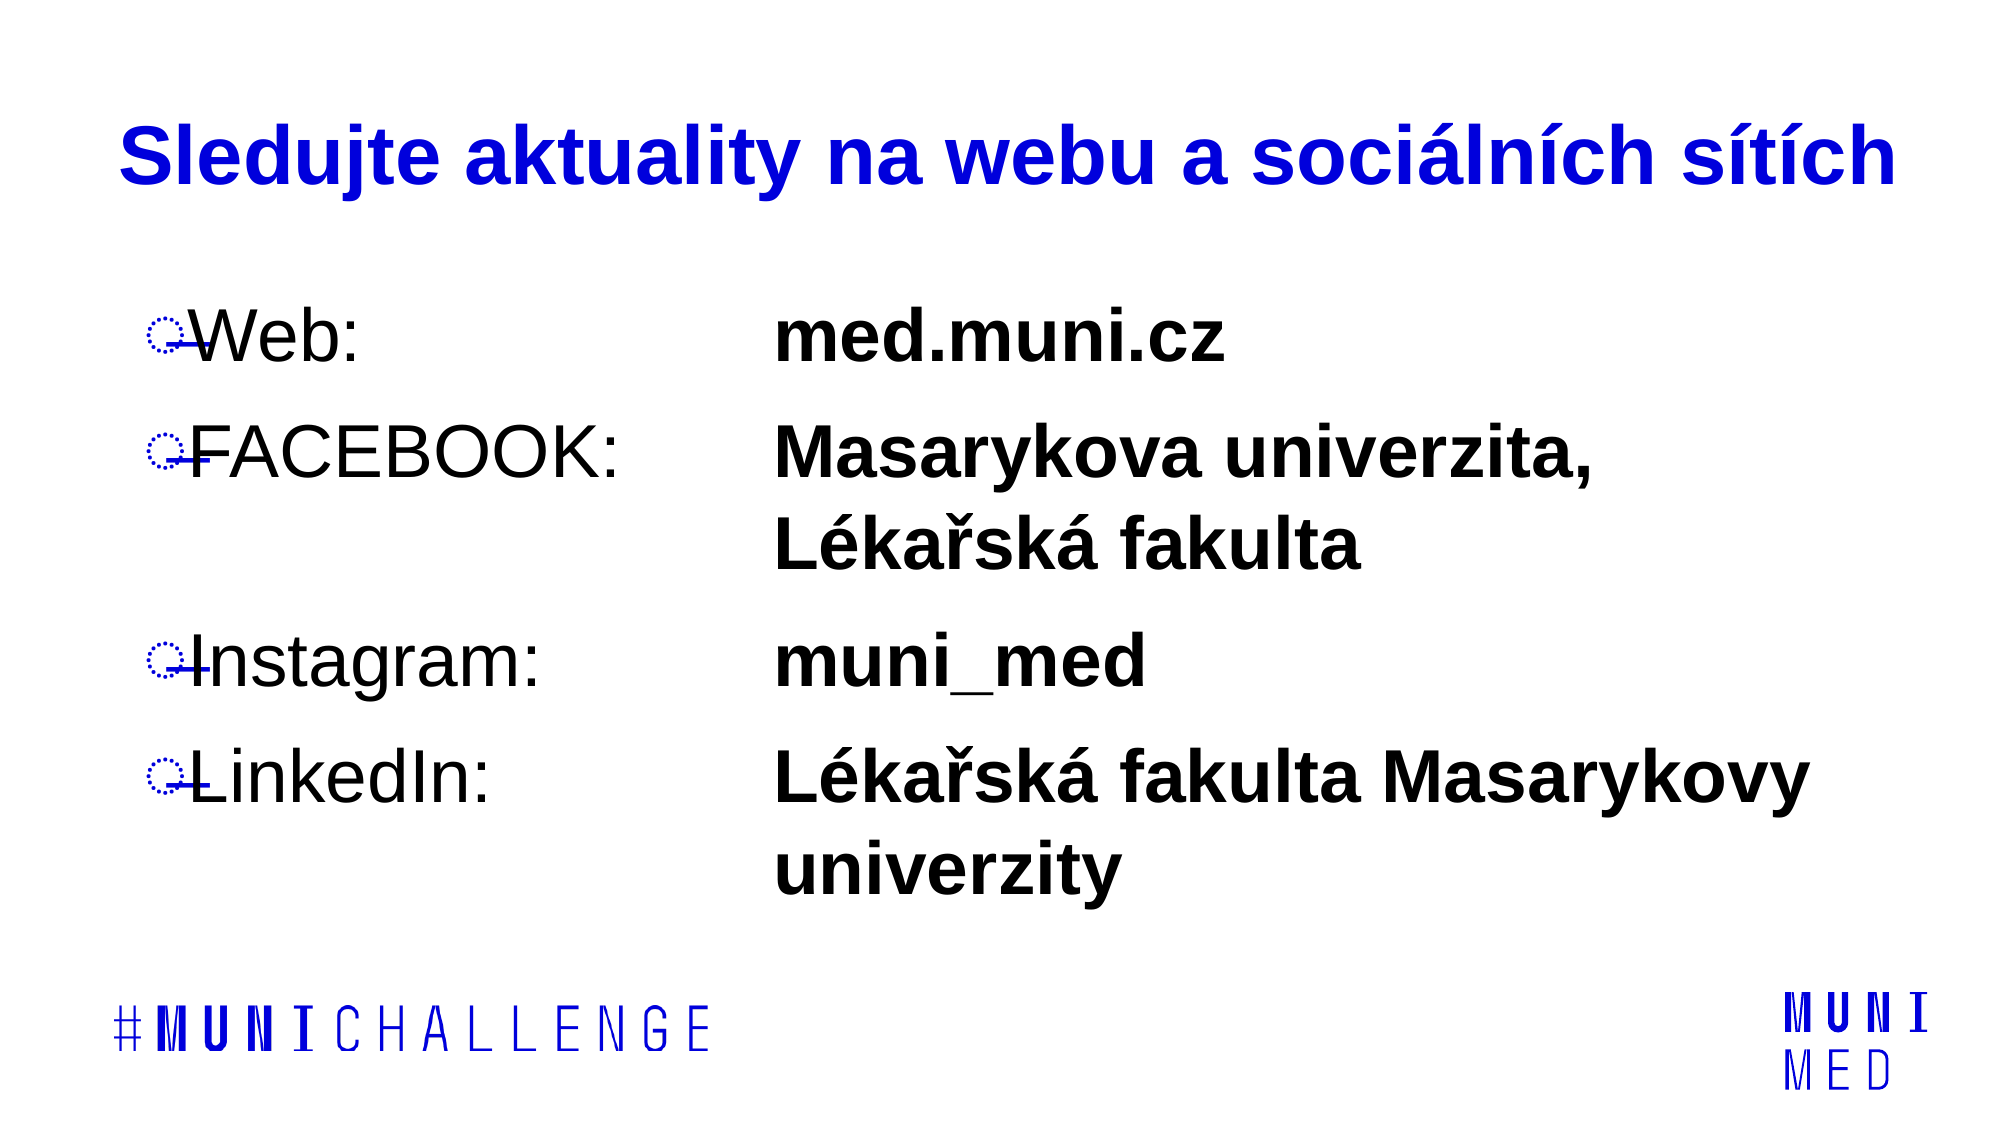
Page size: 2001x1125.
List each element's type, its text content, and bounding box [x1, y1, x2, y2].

picture [113, 1005, 708, 1051]
title Sledujte aktuality na webu a sociálních sítích [118, 118, 1910, 193]
list Web: med.muni.cz FACEBOOK: Masarykova univerzita, Lékařská fakulta Instagram: muni_med LinkedIn: Lékařská fakulta Masarykovy univerzity [131, 284, 1896, 985]
